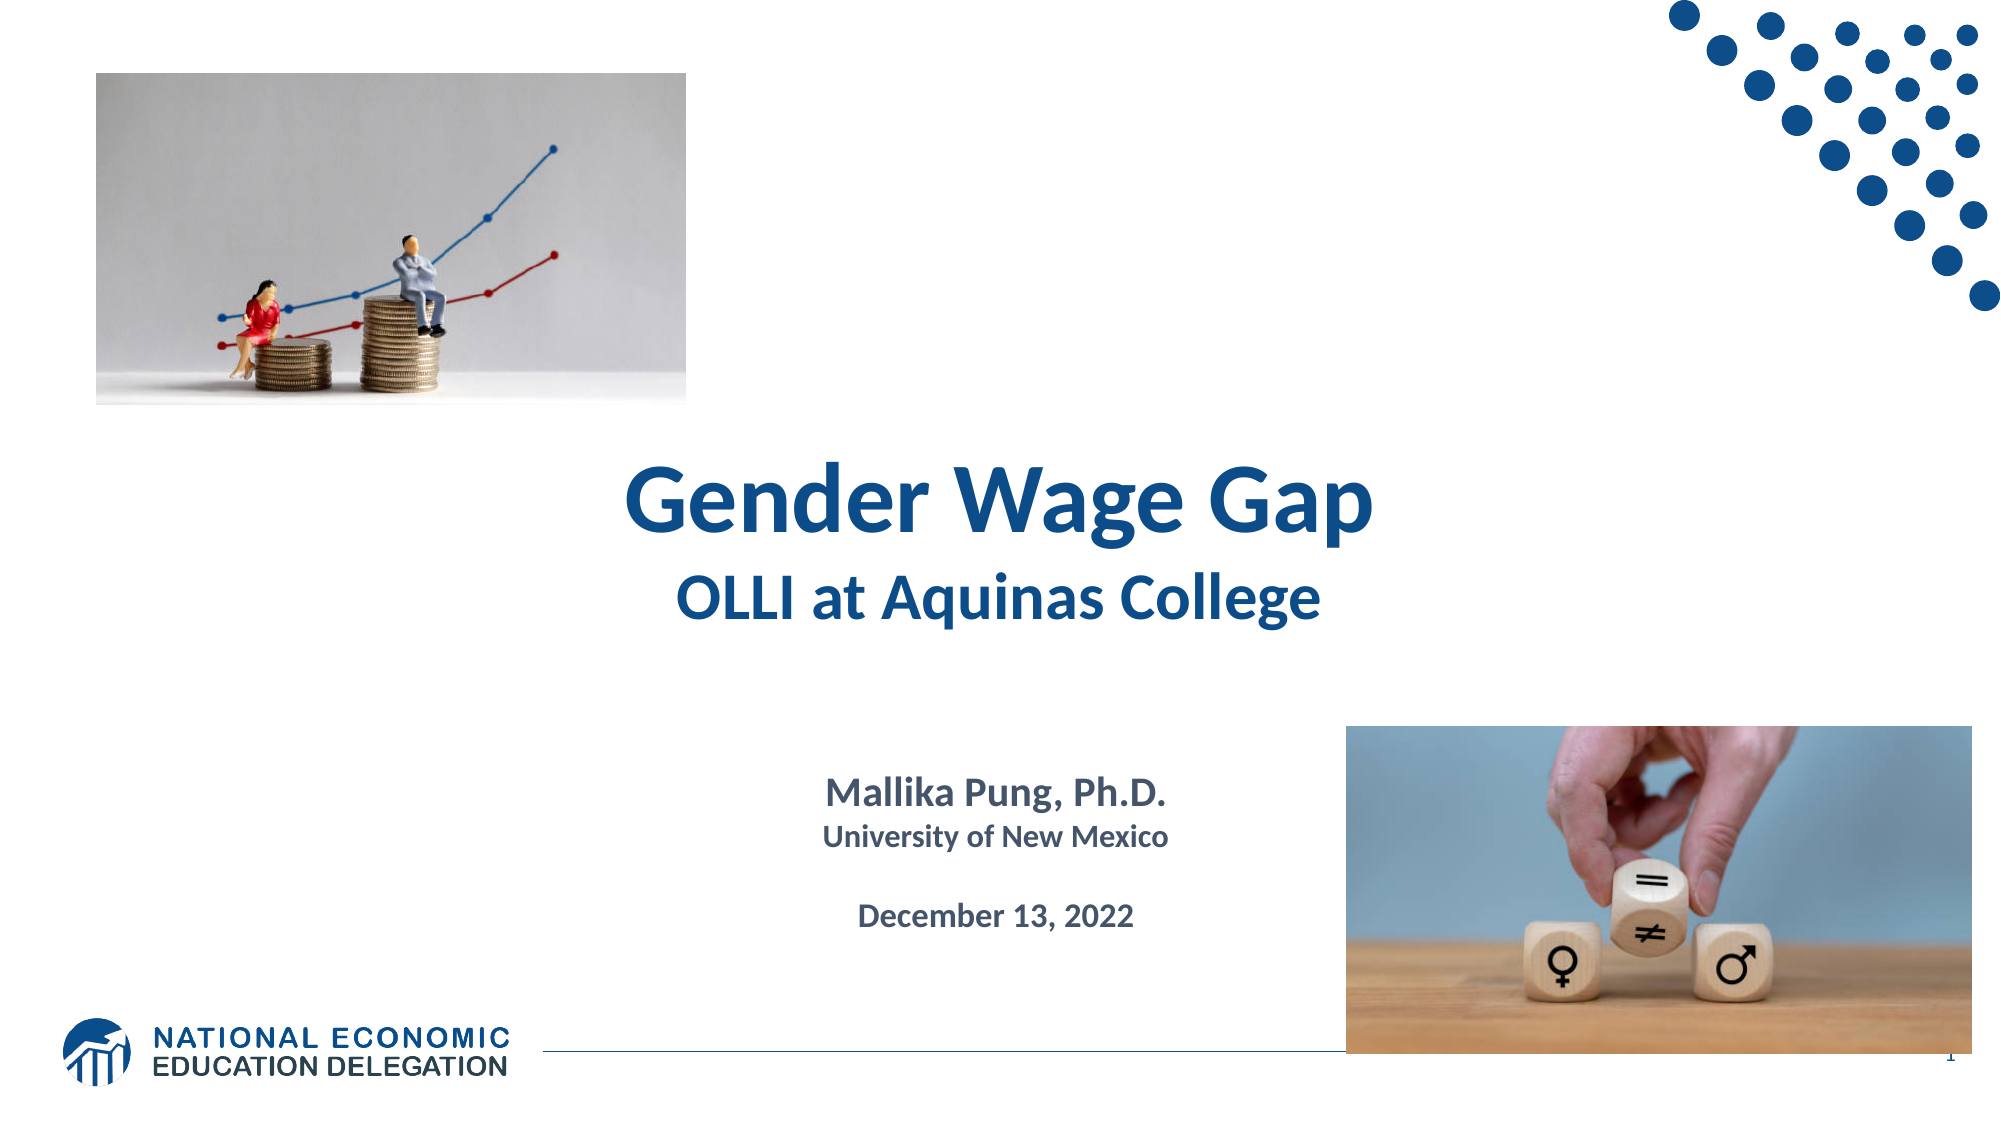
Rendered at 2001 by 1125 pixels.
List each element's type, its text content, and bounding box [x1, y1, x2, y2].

subtitle Gender Wage Gap OLLI at Aquinas College [161, 461, 1839, 605]
slide_number 1 [1521, 1054, 1972, 1082]
picture [1346, 726, 1972, 1054]
picture [55, 1013, 520, 1091]
picture [96, 73, 686, 405]
text_box Mallika Pung, Ph.D. University of New Mexico December 13, 2022 [246, 756, 1346, 944]
